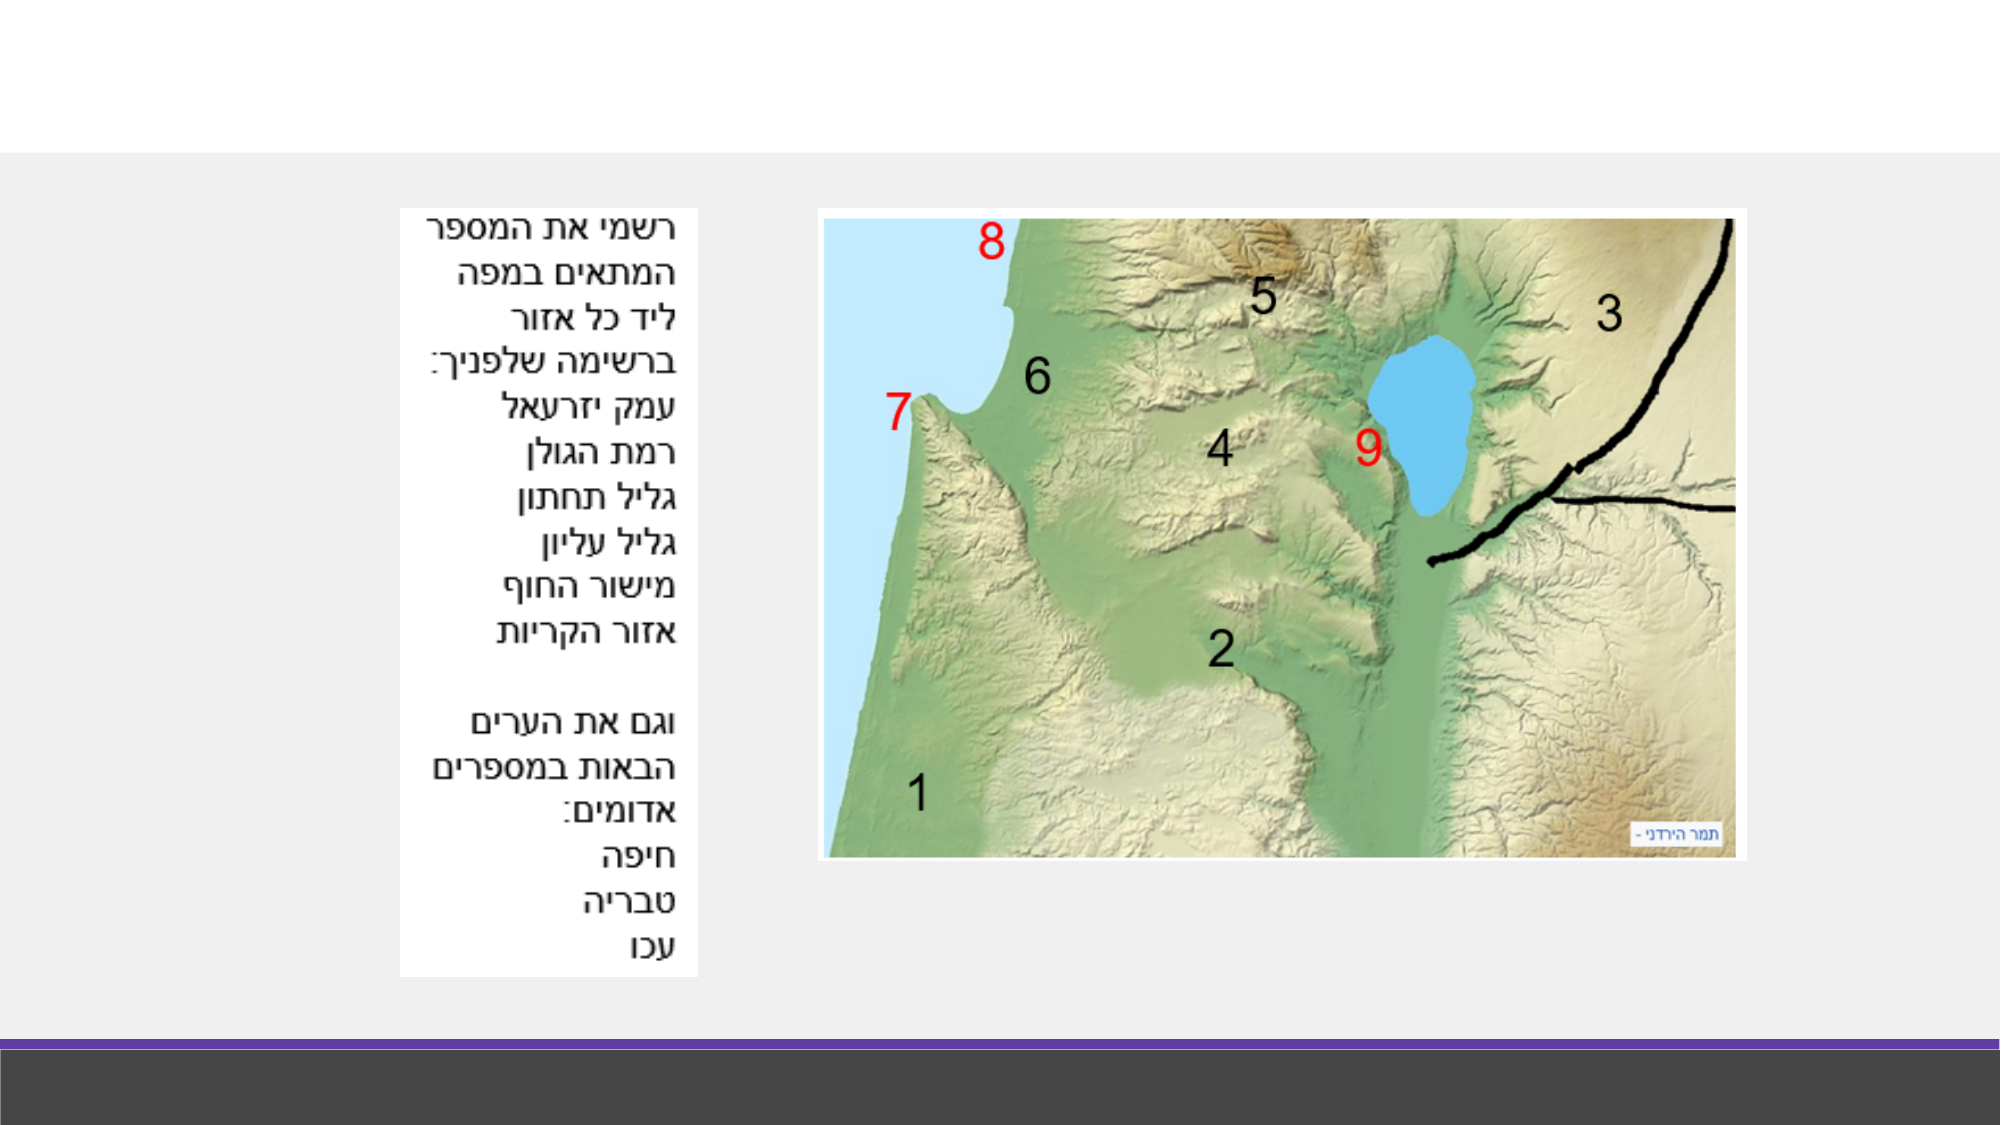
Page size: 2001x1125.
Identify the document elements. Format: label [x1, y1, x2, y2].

picture [400, 208, 698, 977]
picture [818, 208, 1748, 861]
